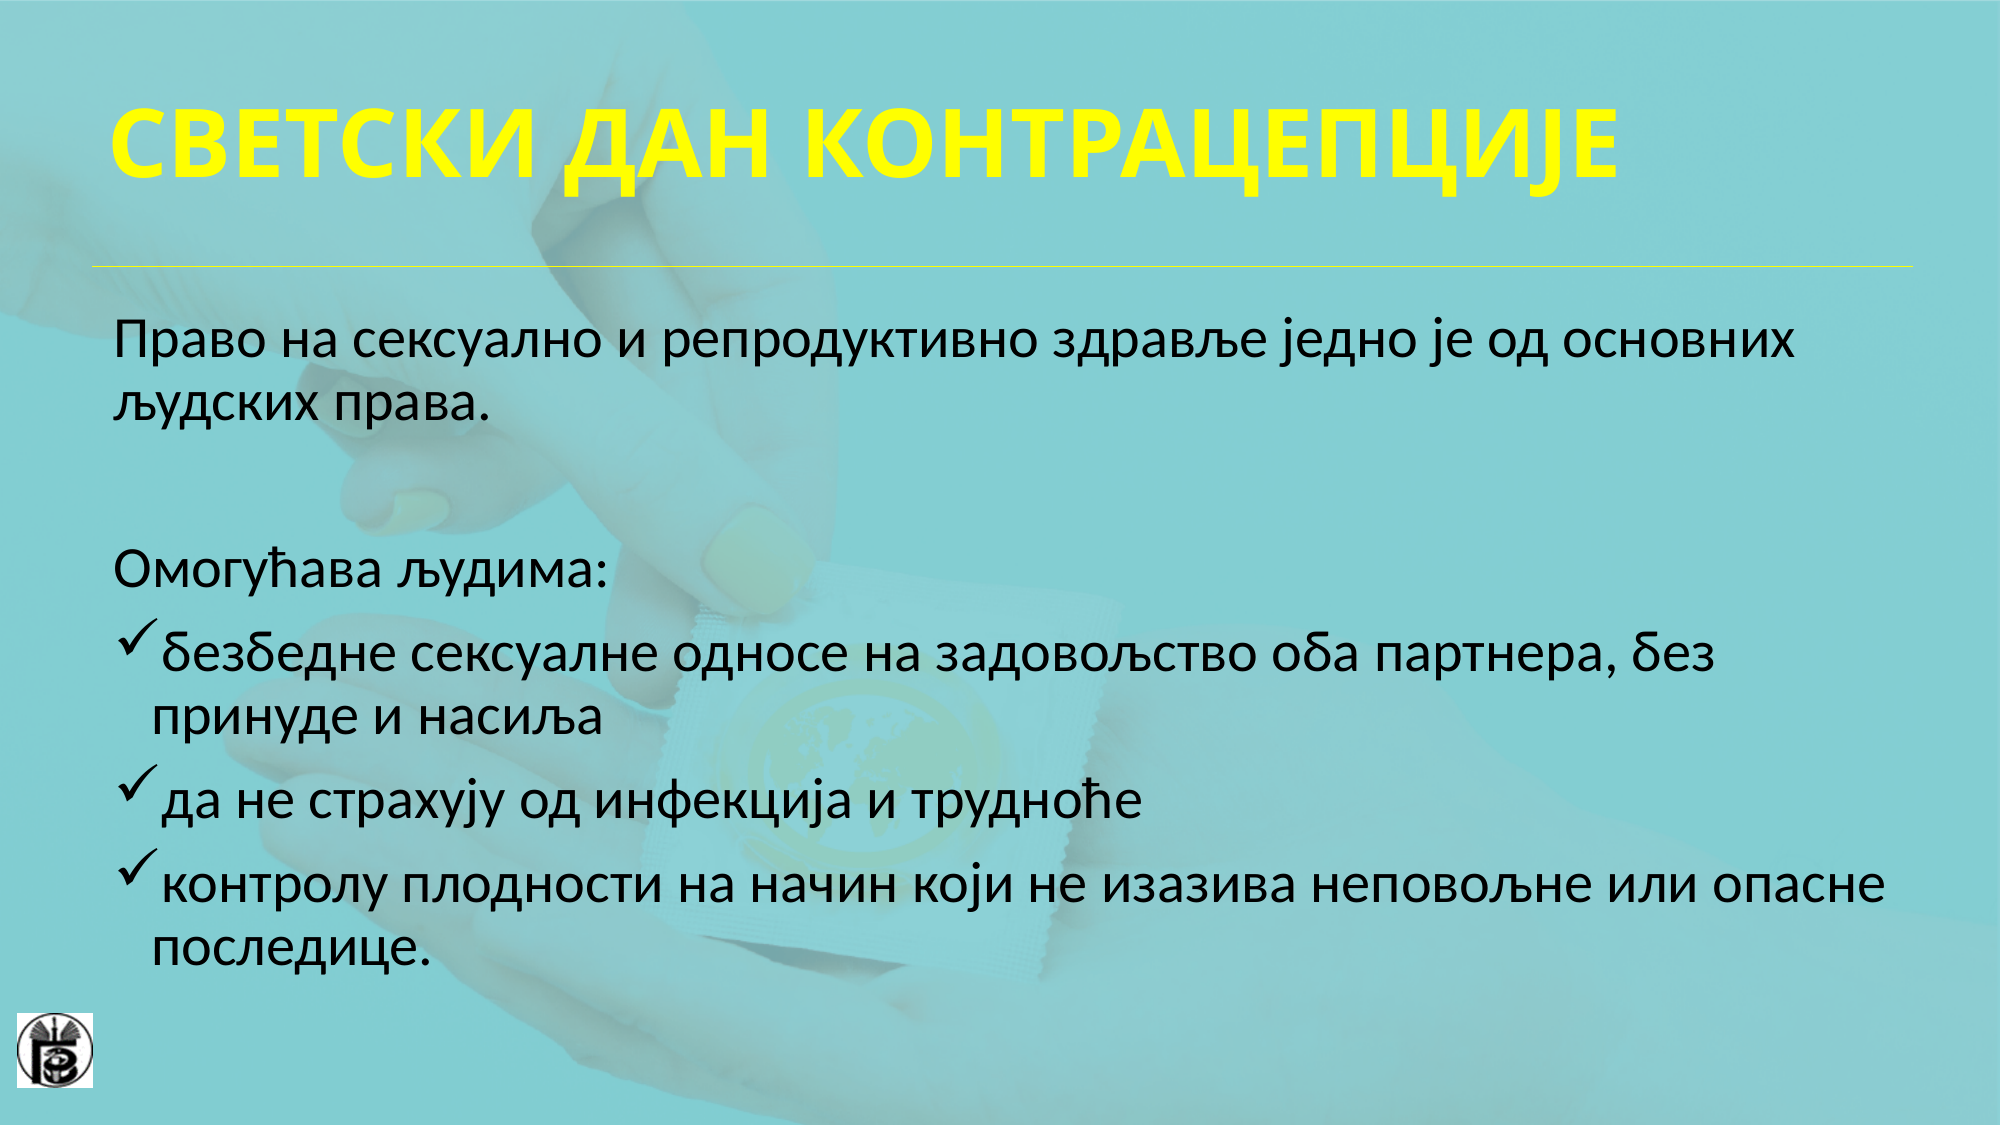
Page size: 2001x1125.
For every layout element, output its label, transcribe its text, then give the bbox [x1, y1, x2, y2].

picture [0, 0, 2000, 1125]
title СВЕТСКИ ДАН КОНТРАЦЕПЦИЈЕ [92, 59, 1914, 234]
list Право на сексуално и репродуктивно здравље једно је од основних људских права. Омогућава људима: безбедне сексуалне односе на задовољство оба партнера, без принуде и насиља да не страхују од инфекција и трудноће контролу плодности на начин који не изазива неповољне или опасне последице. [98, 299, 1914, 1014]
